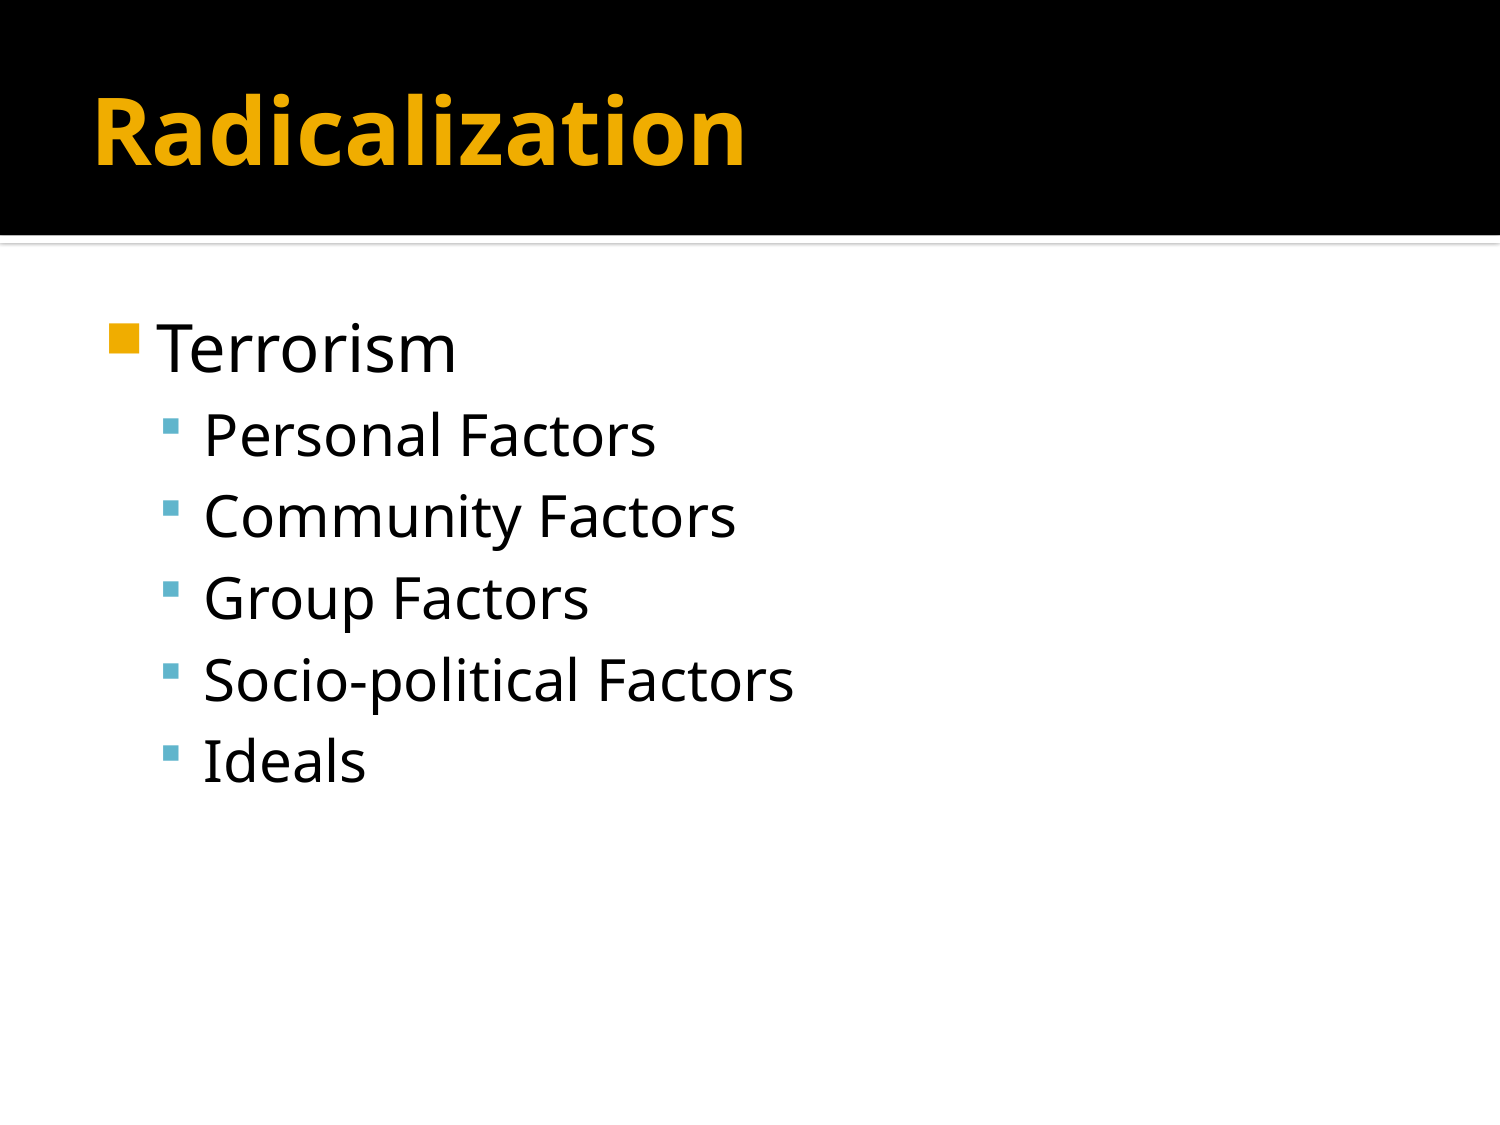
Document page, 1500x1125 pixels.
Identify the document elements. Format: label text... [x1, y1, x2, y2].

list Terrorism Personal Factors Community Factors Group Factors Socio-political Factors Ideals [75, 291, 1425, 1050]
title Radicalization [75, 25, 1425, 231]
